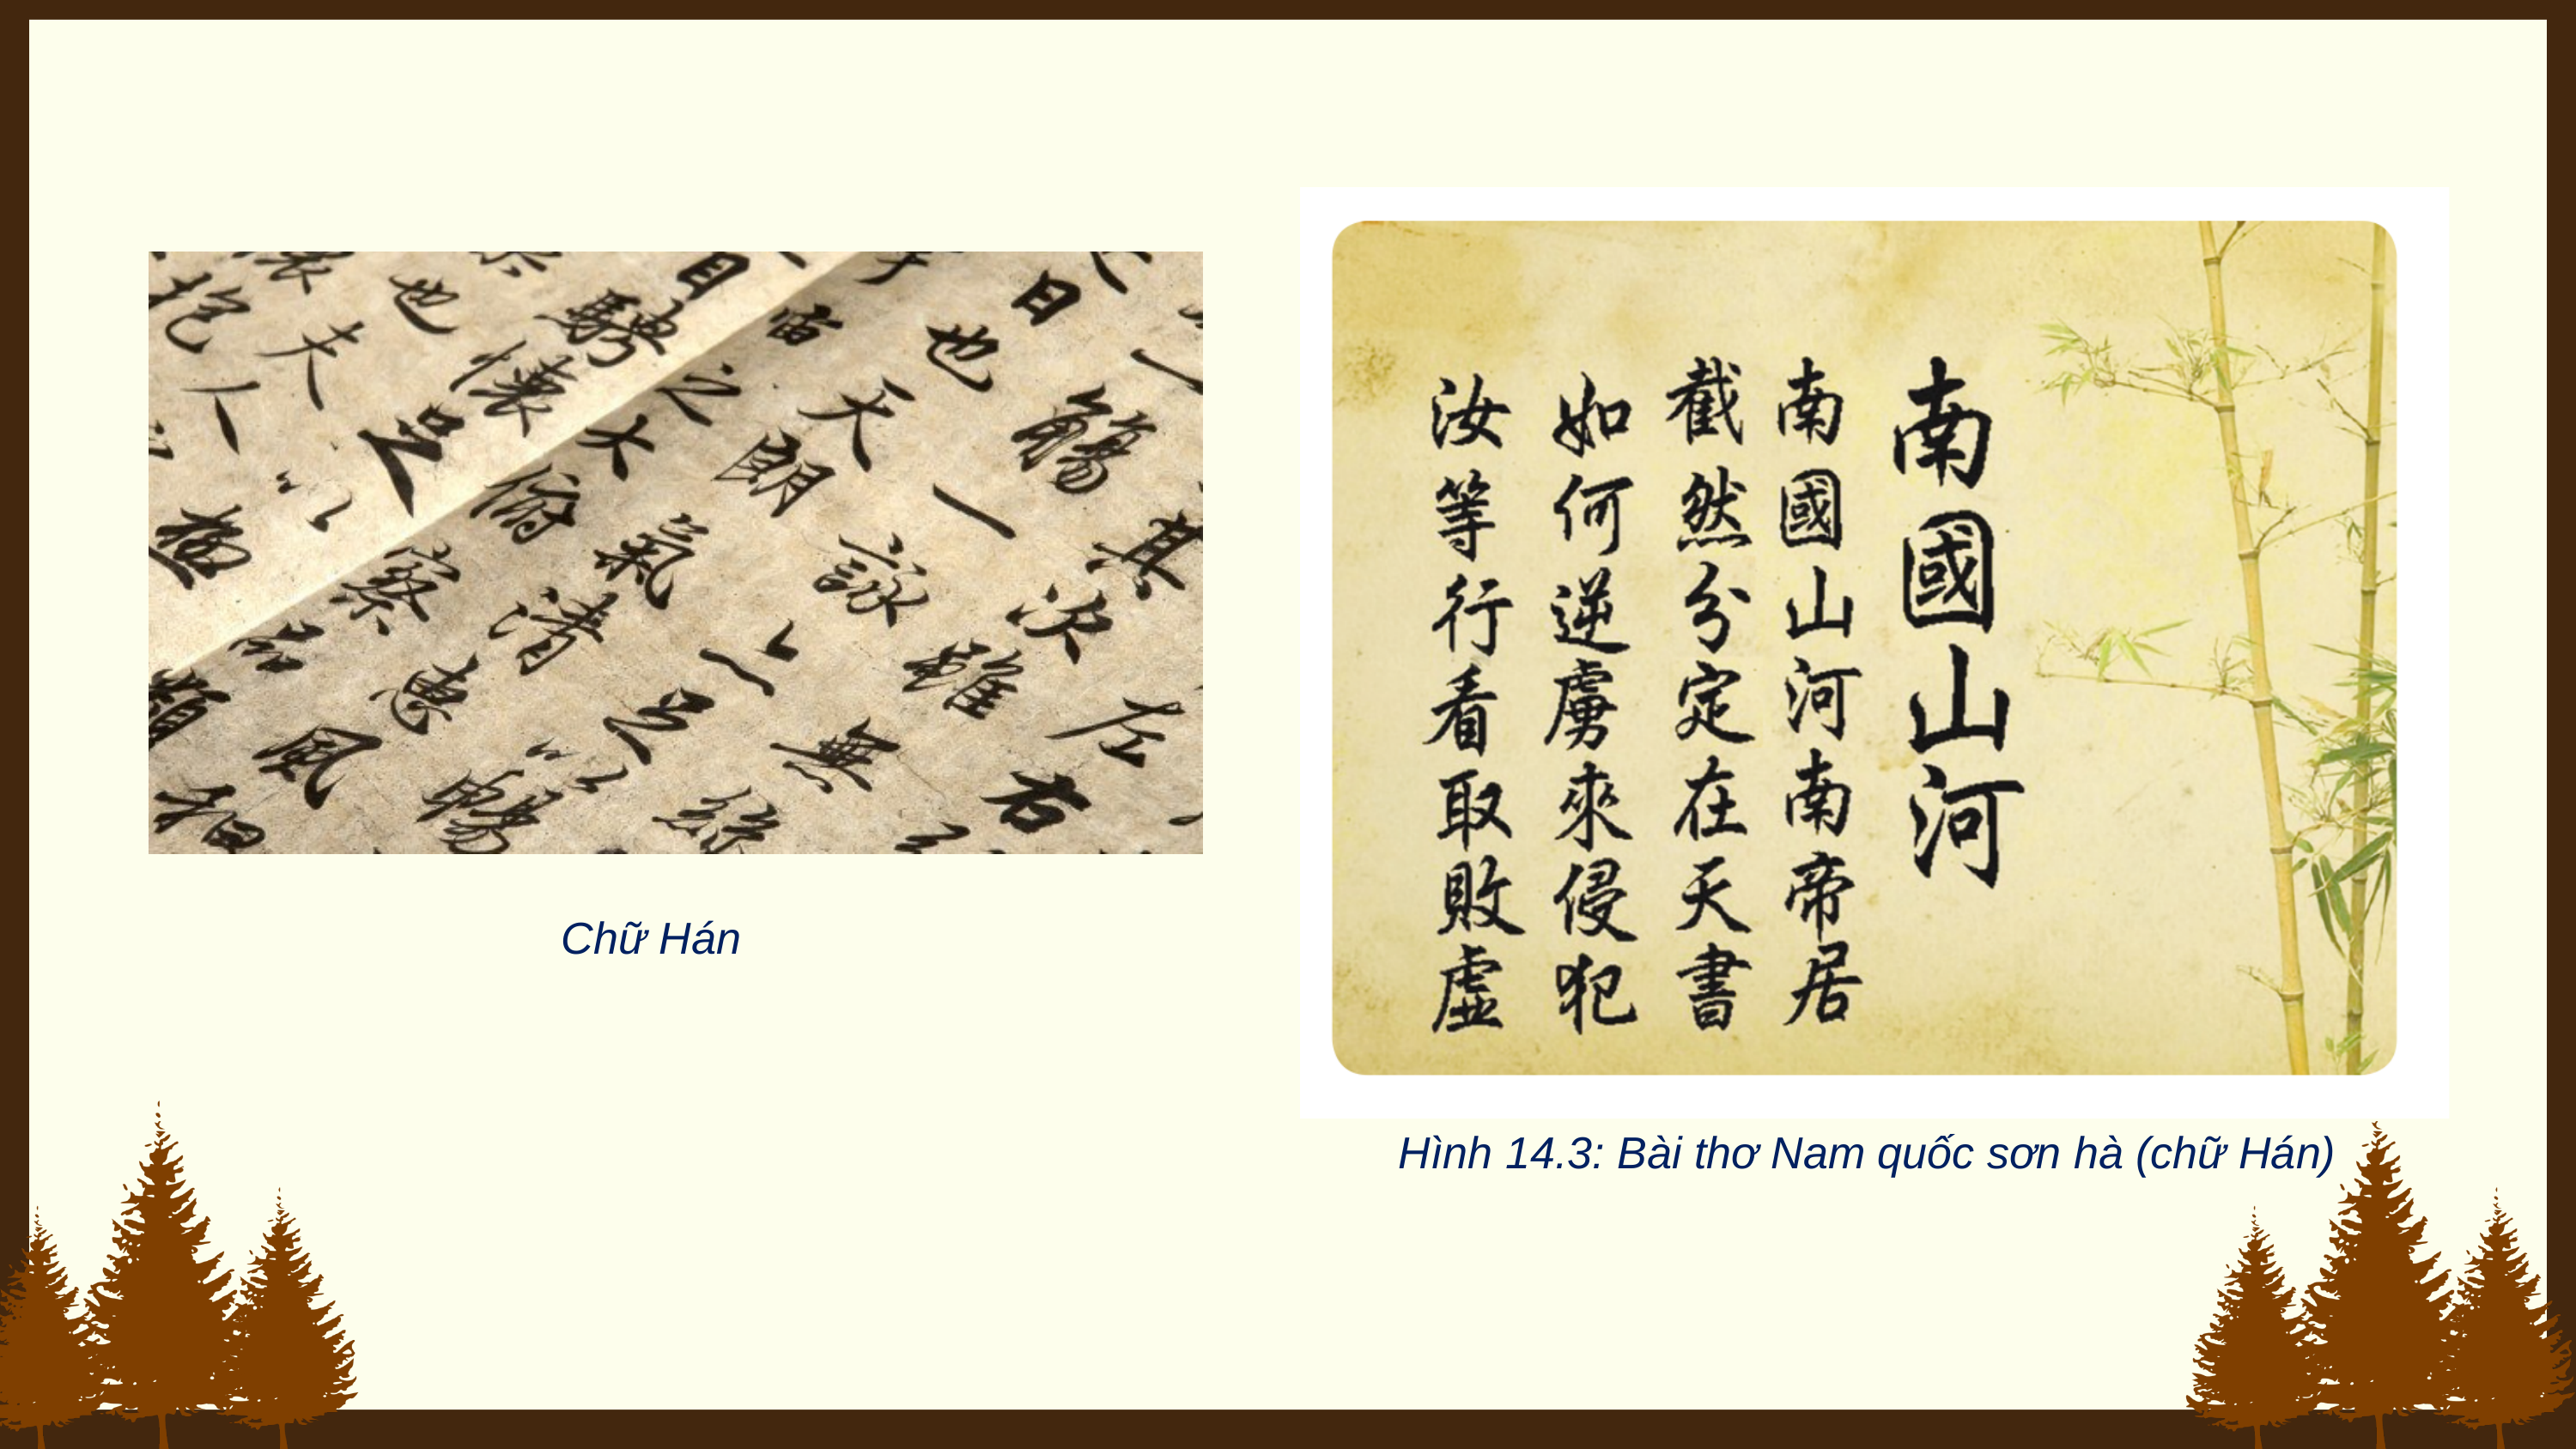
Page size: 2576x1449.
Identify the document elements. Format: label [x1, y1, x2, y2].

text_box [1298, 187, 2450, 1185]
text_box [29, 19, 2547, 1410]
text_box [149, 252, 1203, 970]
picture [0, 1100, 359, 1449]
picture [2184, 1100, 2576, 1449]
